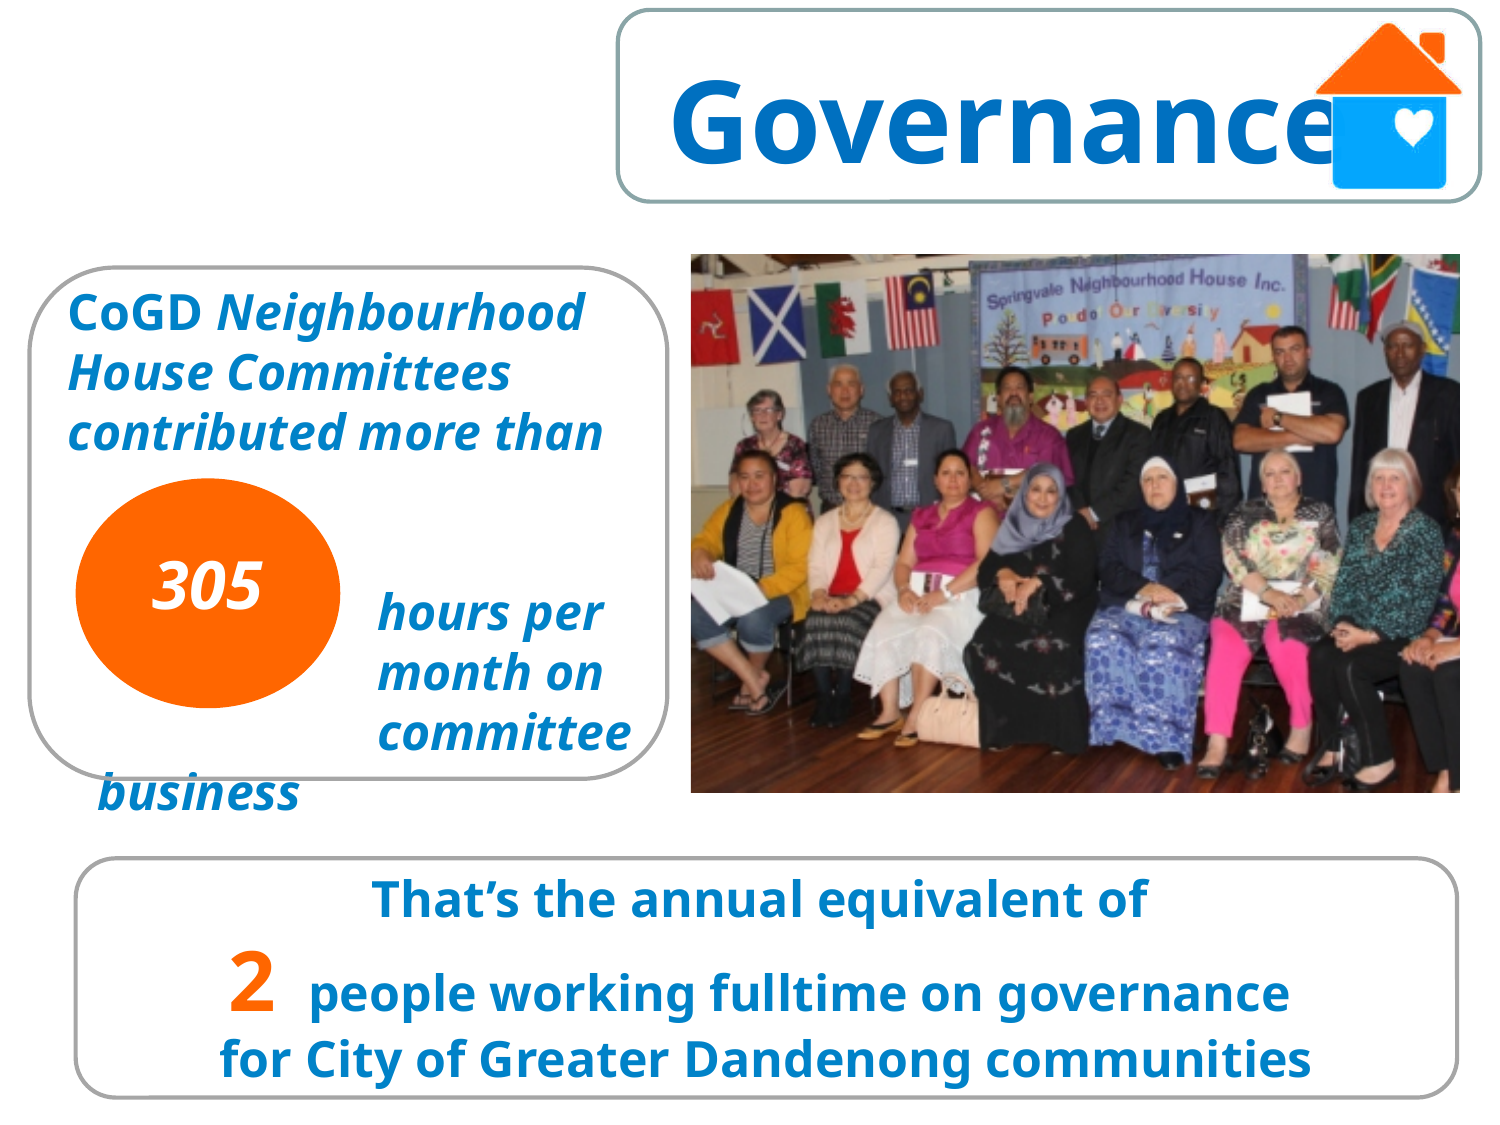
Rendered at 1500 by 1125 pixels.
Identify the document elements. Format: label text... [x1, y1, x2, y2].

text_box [75, 478, 341, 709]
picture [1314, 21, 1463, 191]
picture [690, 253, 1460, 793]
text_box CoGD Neighbourhood House Committees contributed more than hours per month on committee business [53, 273, 713, 828]
text_box [73, 856, 1460, 1100]
text_box [27, 265, 670, 781]
text_box [615, 7, 1483, 204]
text_box Governance [653, 41, 1310, 194]
text_box That’s the annual equivalent of 2 people working fulltime on governance for City of Greater Dandenong communities [97, 877, 1436, 1078]
